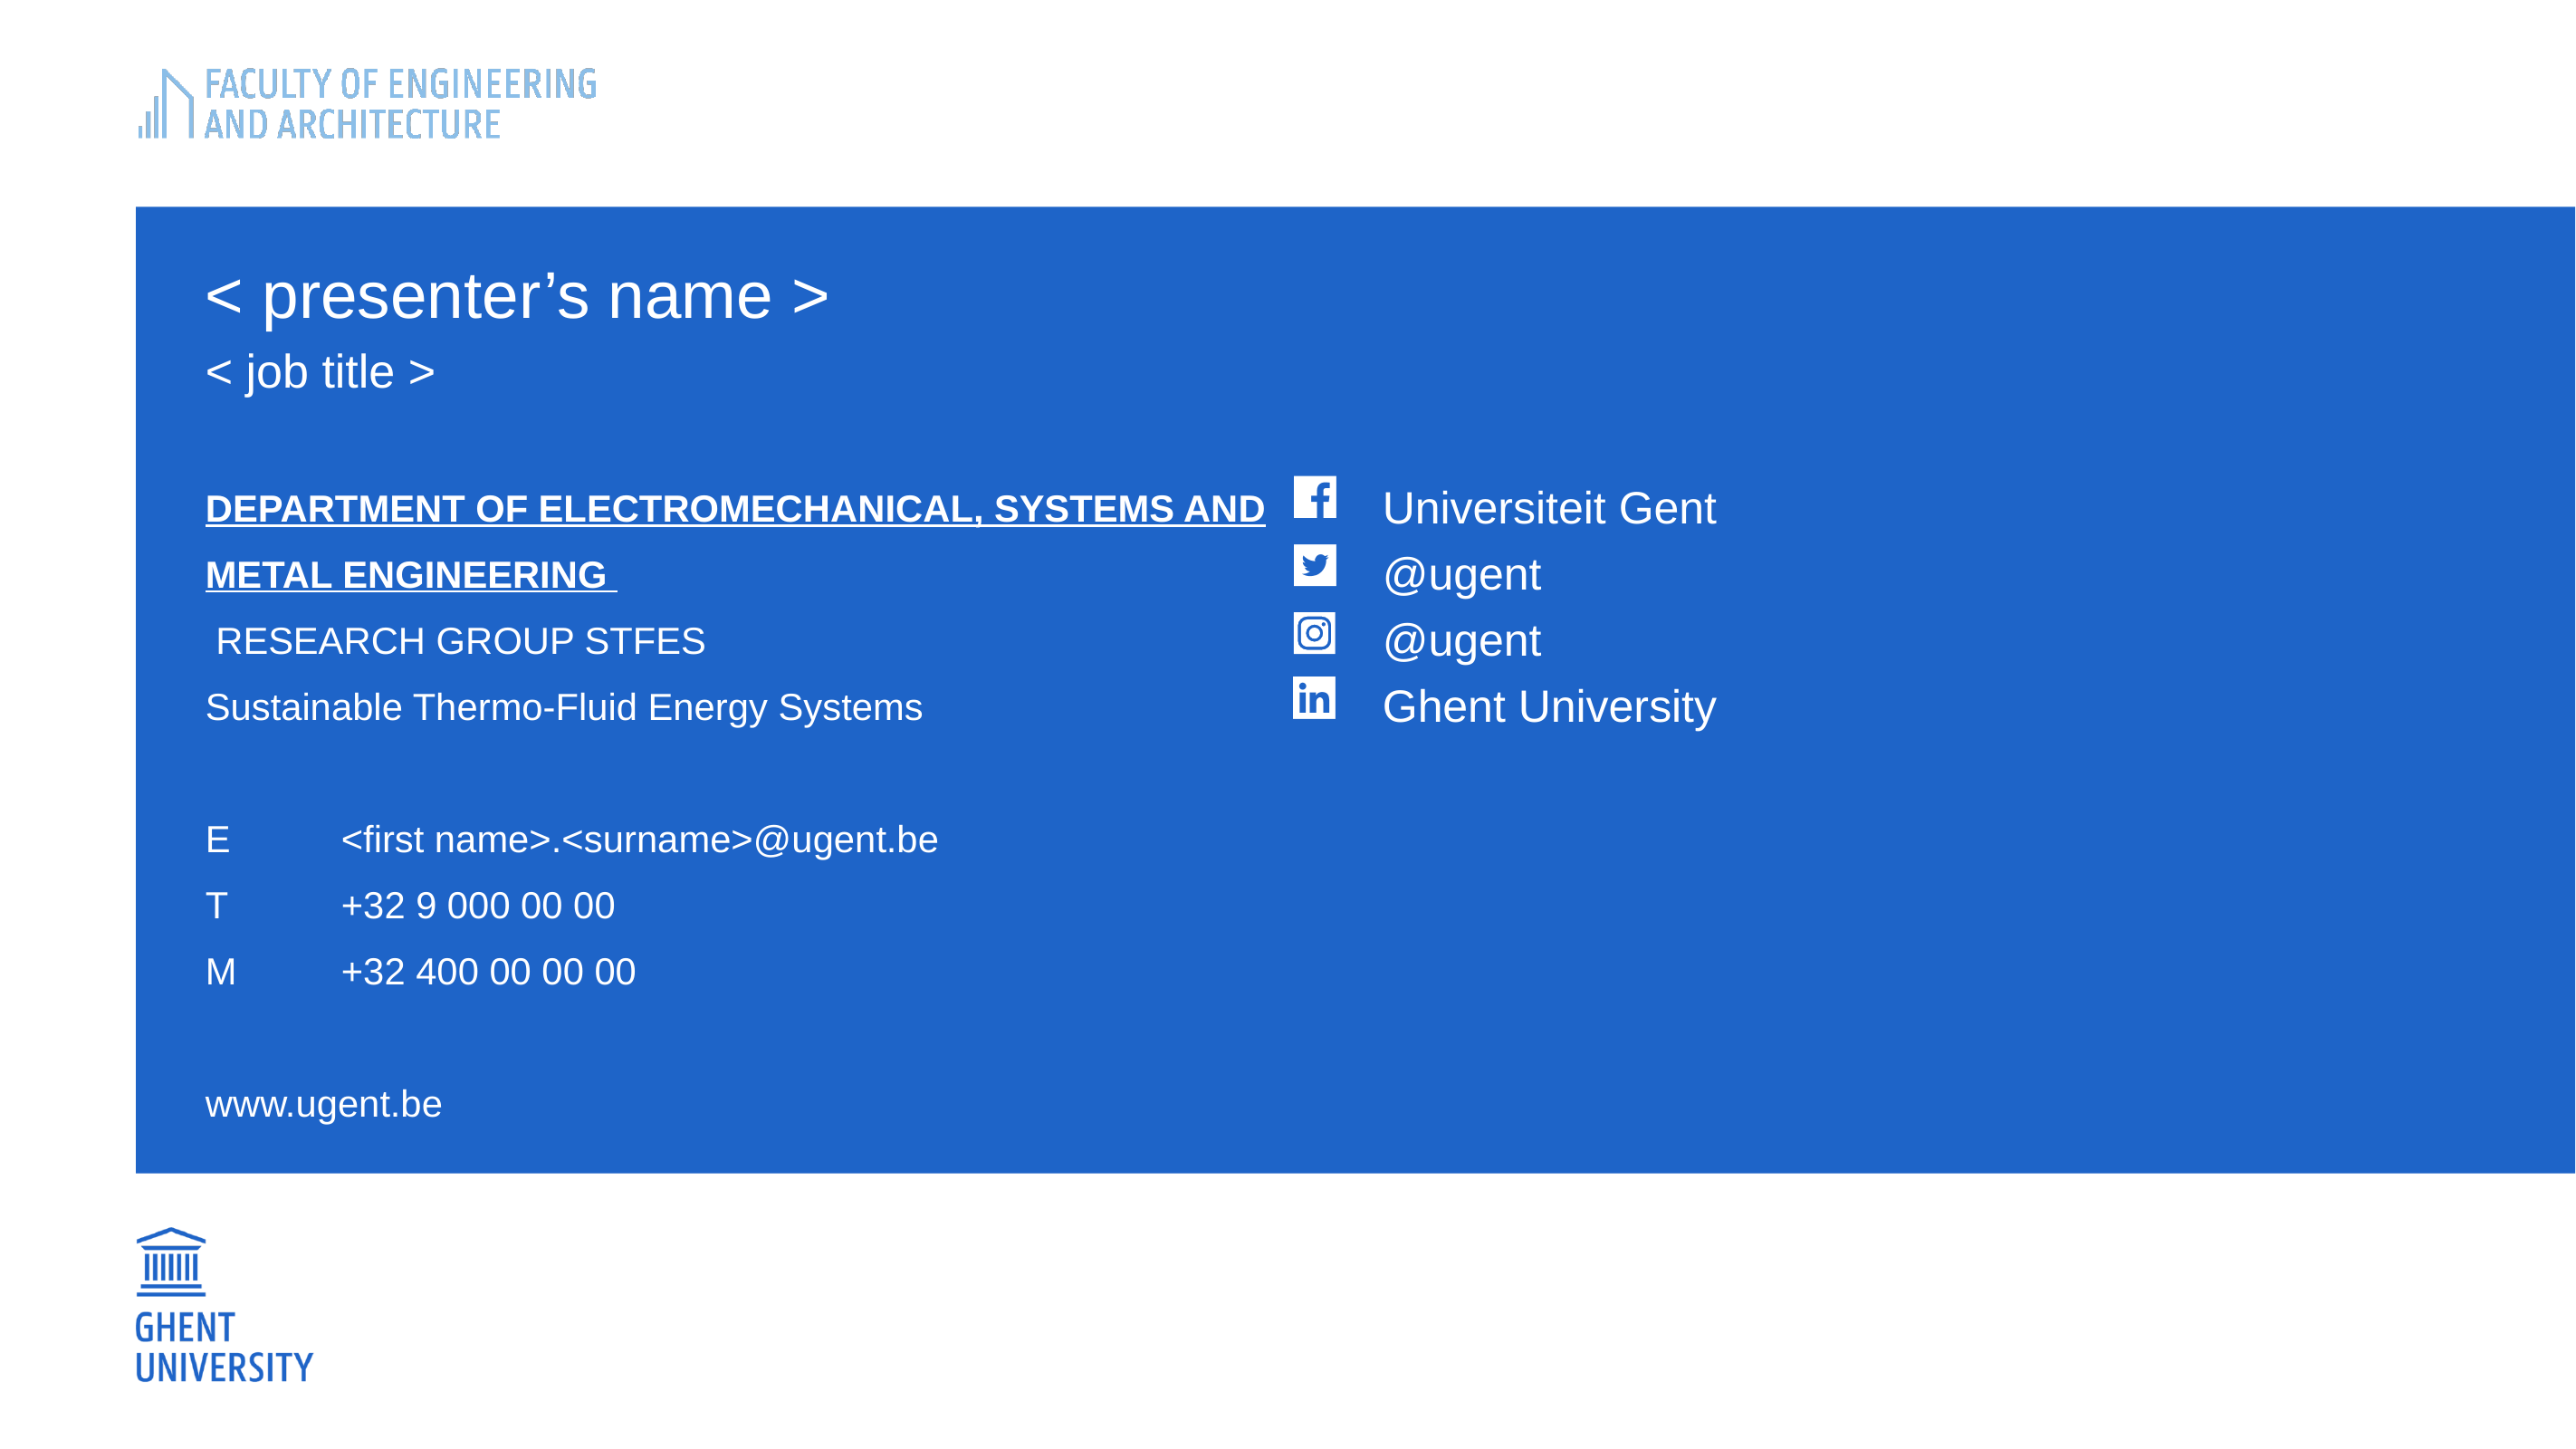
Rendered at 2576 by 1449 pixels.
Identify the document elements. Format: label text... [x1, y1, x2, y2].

picture [68, 1175, 411, 1449]
picture [69, 0, 690, 207]
list Universiteit Gent @ugent @ugent Ghent University [1368, 459, 2447, 771]
picture [1293, 612, 1336, 655]
picture [1294, 534, 1336, 588]
picture [1294, 469, 1336, 520]
picture [1293, 677, 1336, 720]
title < presenter’s name > < job title > department of electromechanical, systems and metal engineering research group stfes Sustainable Thermo-Fluid Energy Systems E <first name>.<surname>@ugent.be T +32 9 000 00 00 M +32 400 00 00 00 www.ugent.be [191, 258, 1294, 1117]
